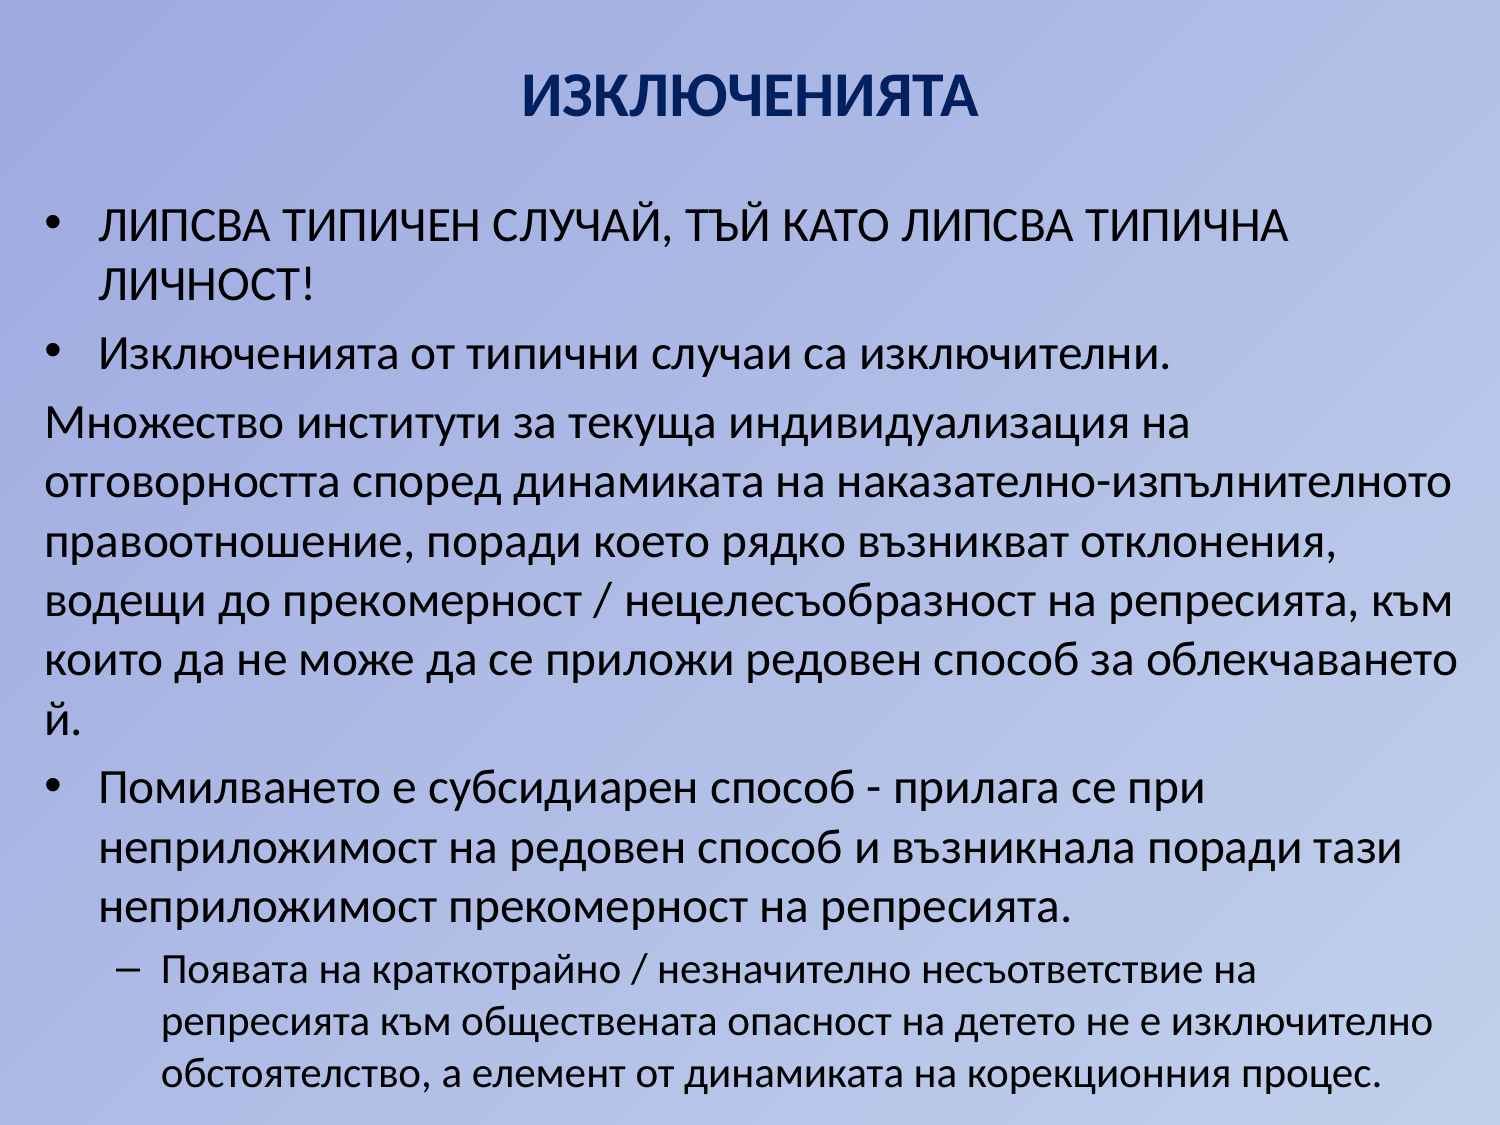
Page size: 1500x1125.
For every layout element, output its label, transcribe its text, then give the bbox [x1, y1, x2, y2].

title ИЗКЛЮЧЕНИЯТА [75, 45, 1425, 138]
list ЛИПСВА ТИПИЧЕН СЛУЧАЙ, ТЪЙ КАТО ЛИПСВА ТИПИЧНА ЛИЧНОСТ! Изключенията от типични случаи са изключителни. Множество институти за текуща индивидуализация на отговорността според динамиката на наказателно-изпълнителното правоотношение, поради което рядко възникват отклонения, водещи до прекомерност / нецелесъобразност на репресията, към които да не може да се приложи редовен способ за облекчаването й. Помилването е субсидиарен способ - прилага се при неприложимост на редовен способ и възникнала поради тази неприложимост прекомерност на репресията. Появата на краткотрайно / незначително несъответствие на репресията към обществената опасност на детето не е изключително обстоятелство, а елемент от динамиката на корекционния процес. [29, 184, 1483, 1125]
